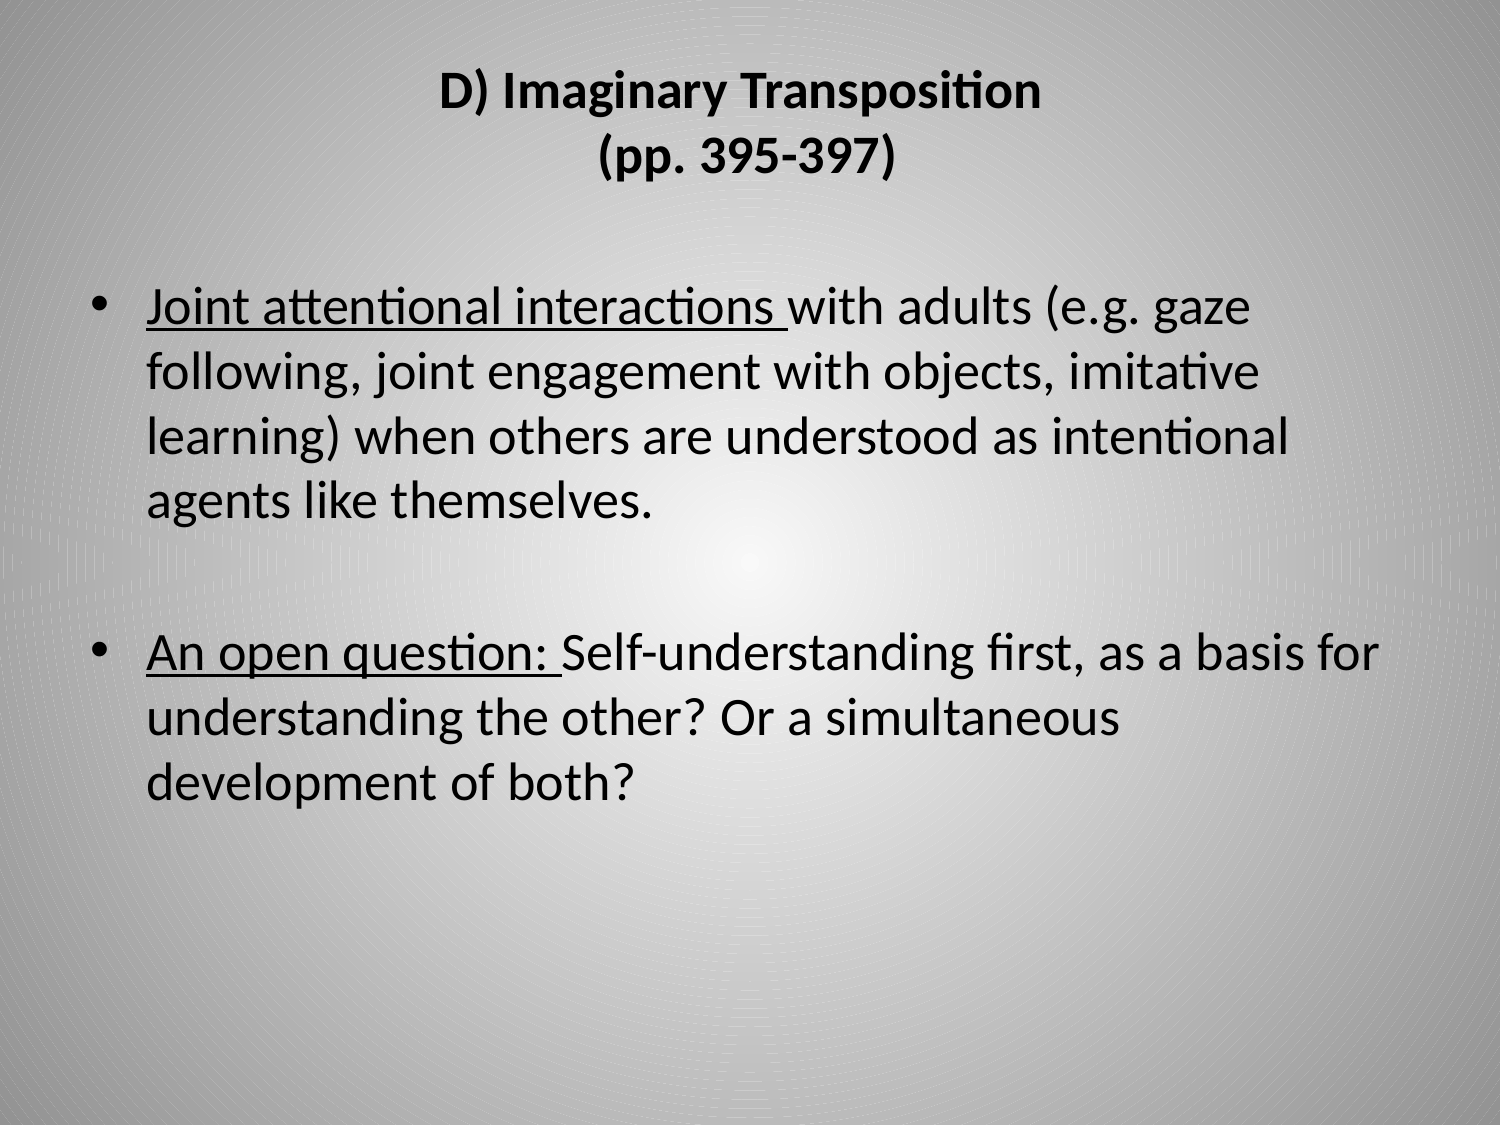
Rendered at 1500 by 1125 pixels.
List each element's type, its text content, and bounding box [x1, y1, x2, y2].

title D) Imaginary Transposition (pp. 395-397) [70, 70, 1426, 233]
list Joint attentional interactions with adults (e.g. gaze following, joint engagement with objects, imitative learning) when others are understood as intentional agents like themselves. An open question: Self-understanding first, as a basis for understanding the other? Or a simultaneous development of both? [74, 262, 1426, 1006]
